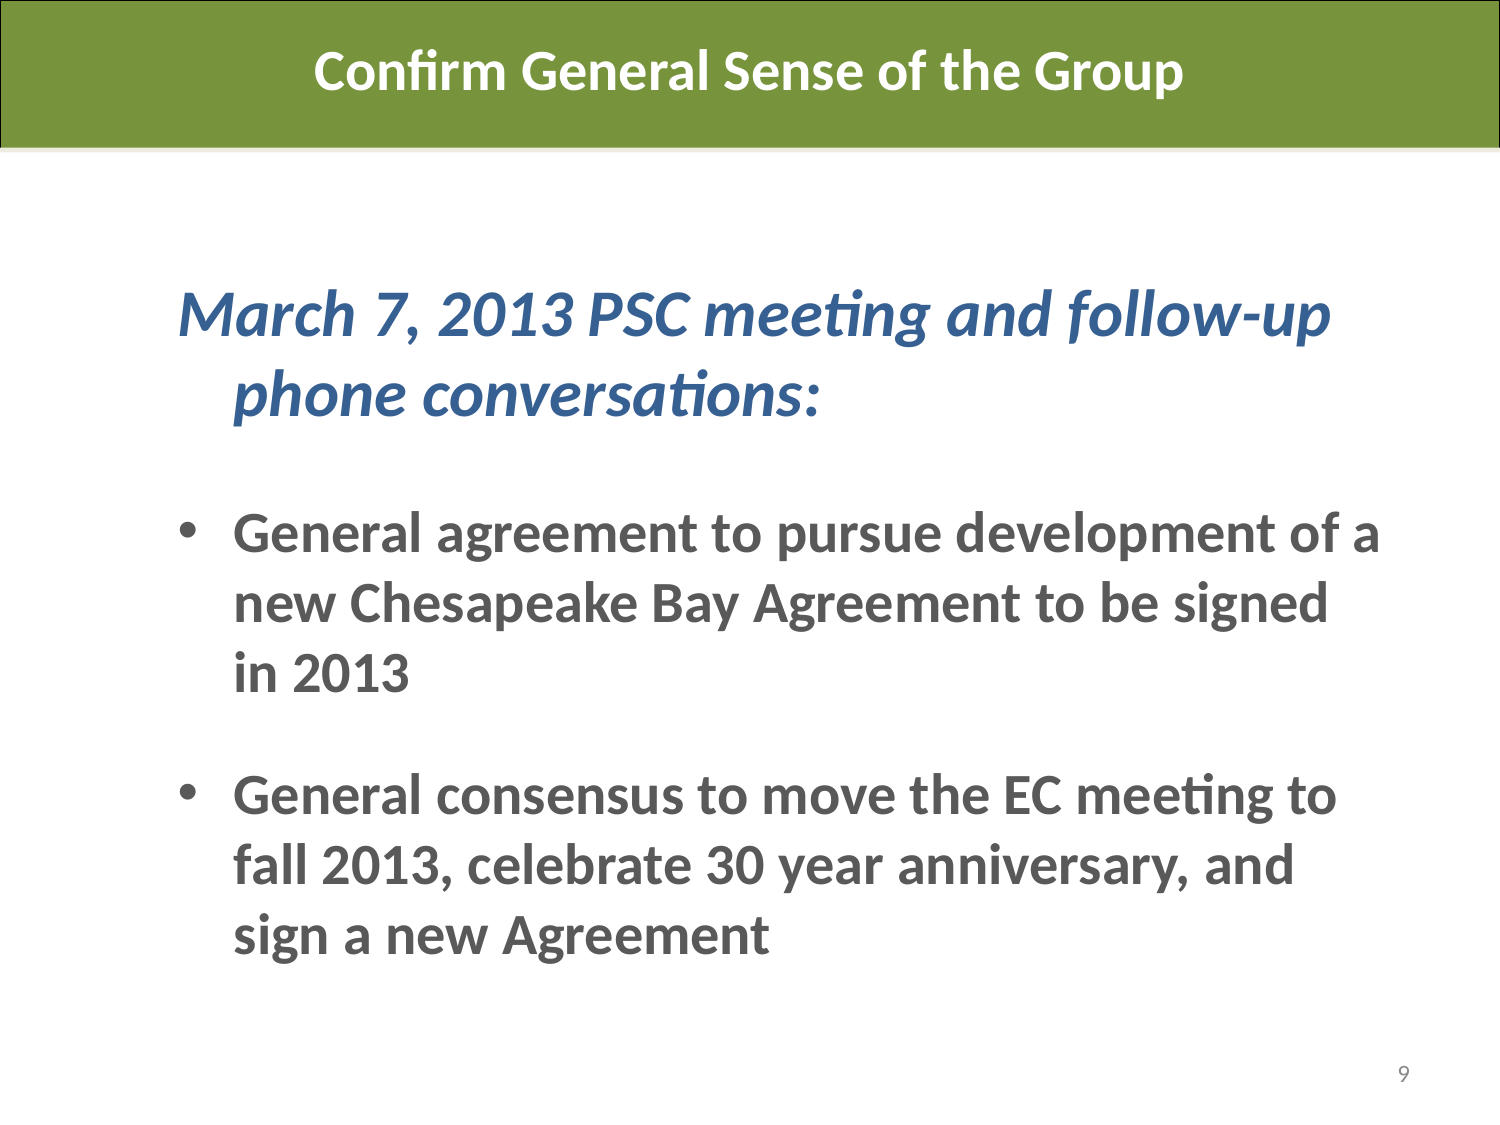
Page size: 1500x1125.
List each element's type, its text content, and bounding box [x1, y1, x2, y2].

slide_number 9 [1074, 1042, 1425, 1103]
list March 7, 2013 PSC meeting and follow-up phone conversations: General agreement to pursue development of a new Chesapeake Bay Agreement to be signed in 2013 General consensus to move the EC meeting to fall 2013, celebrate 30 year anniversary, and sign a new Agreement [162, 262, 1400, 988]
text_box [0, 0, 1500, 151]
